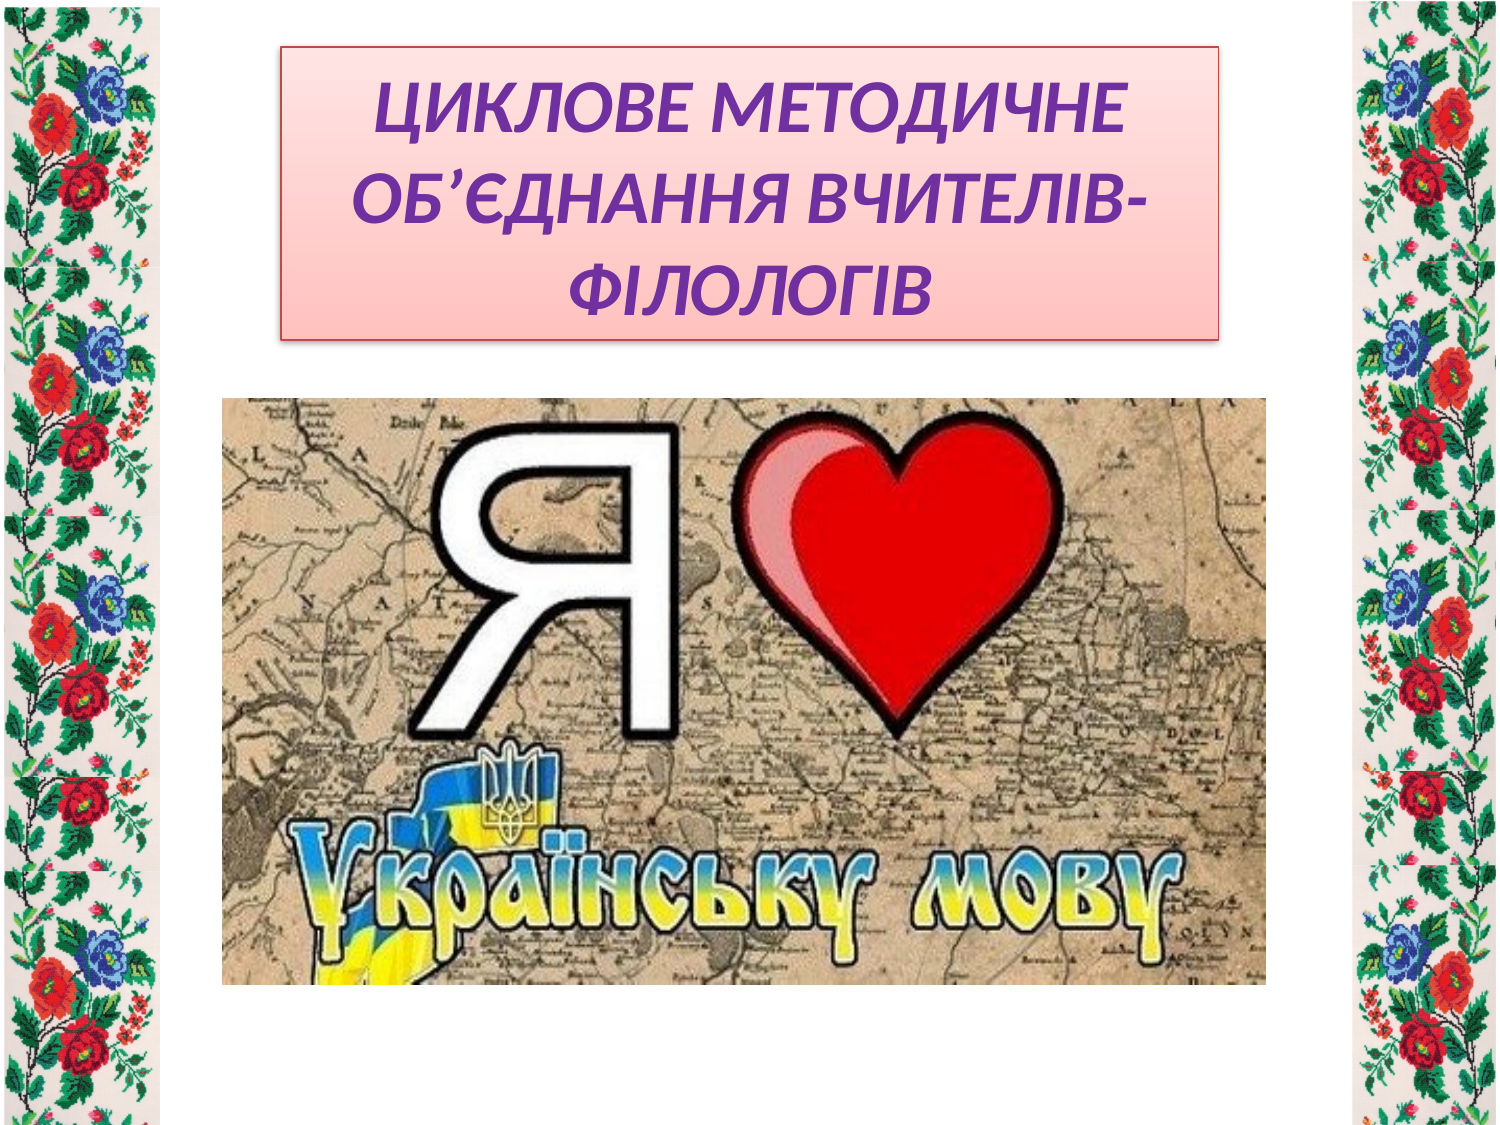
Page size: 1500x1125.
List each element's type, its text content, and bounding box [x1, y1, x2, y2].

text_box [3, 6, 160, 1125]
title ЦИКЛОВЕ МЕТОДИЧНЕ ОБ’ЄДНАННЯ ВЧИТЕЛІВ-ФІЛОЛОГІВ [280, 46, 1219, 341]
picture [222, 398, 1266, 985]
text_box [1352, 1, 1496, 1125]
